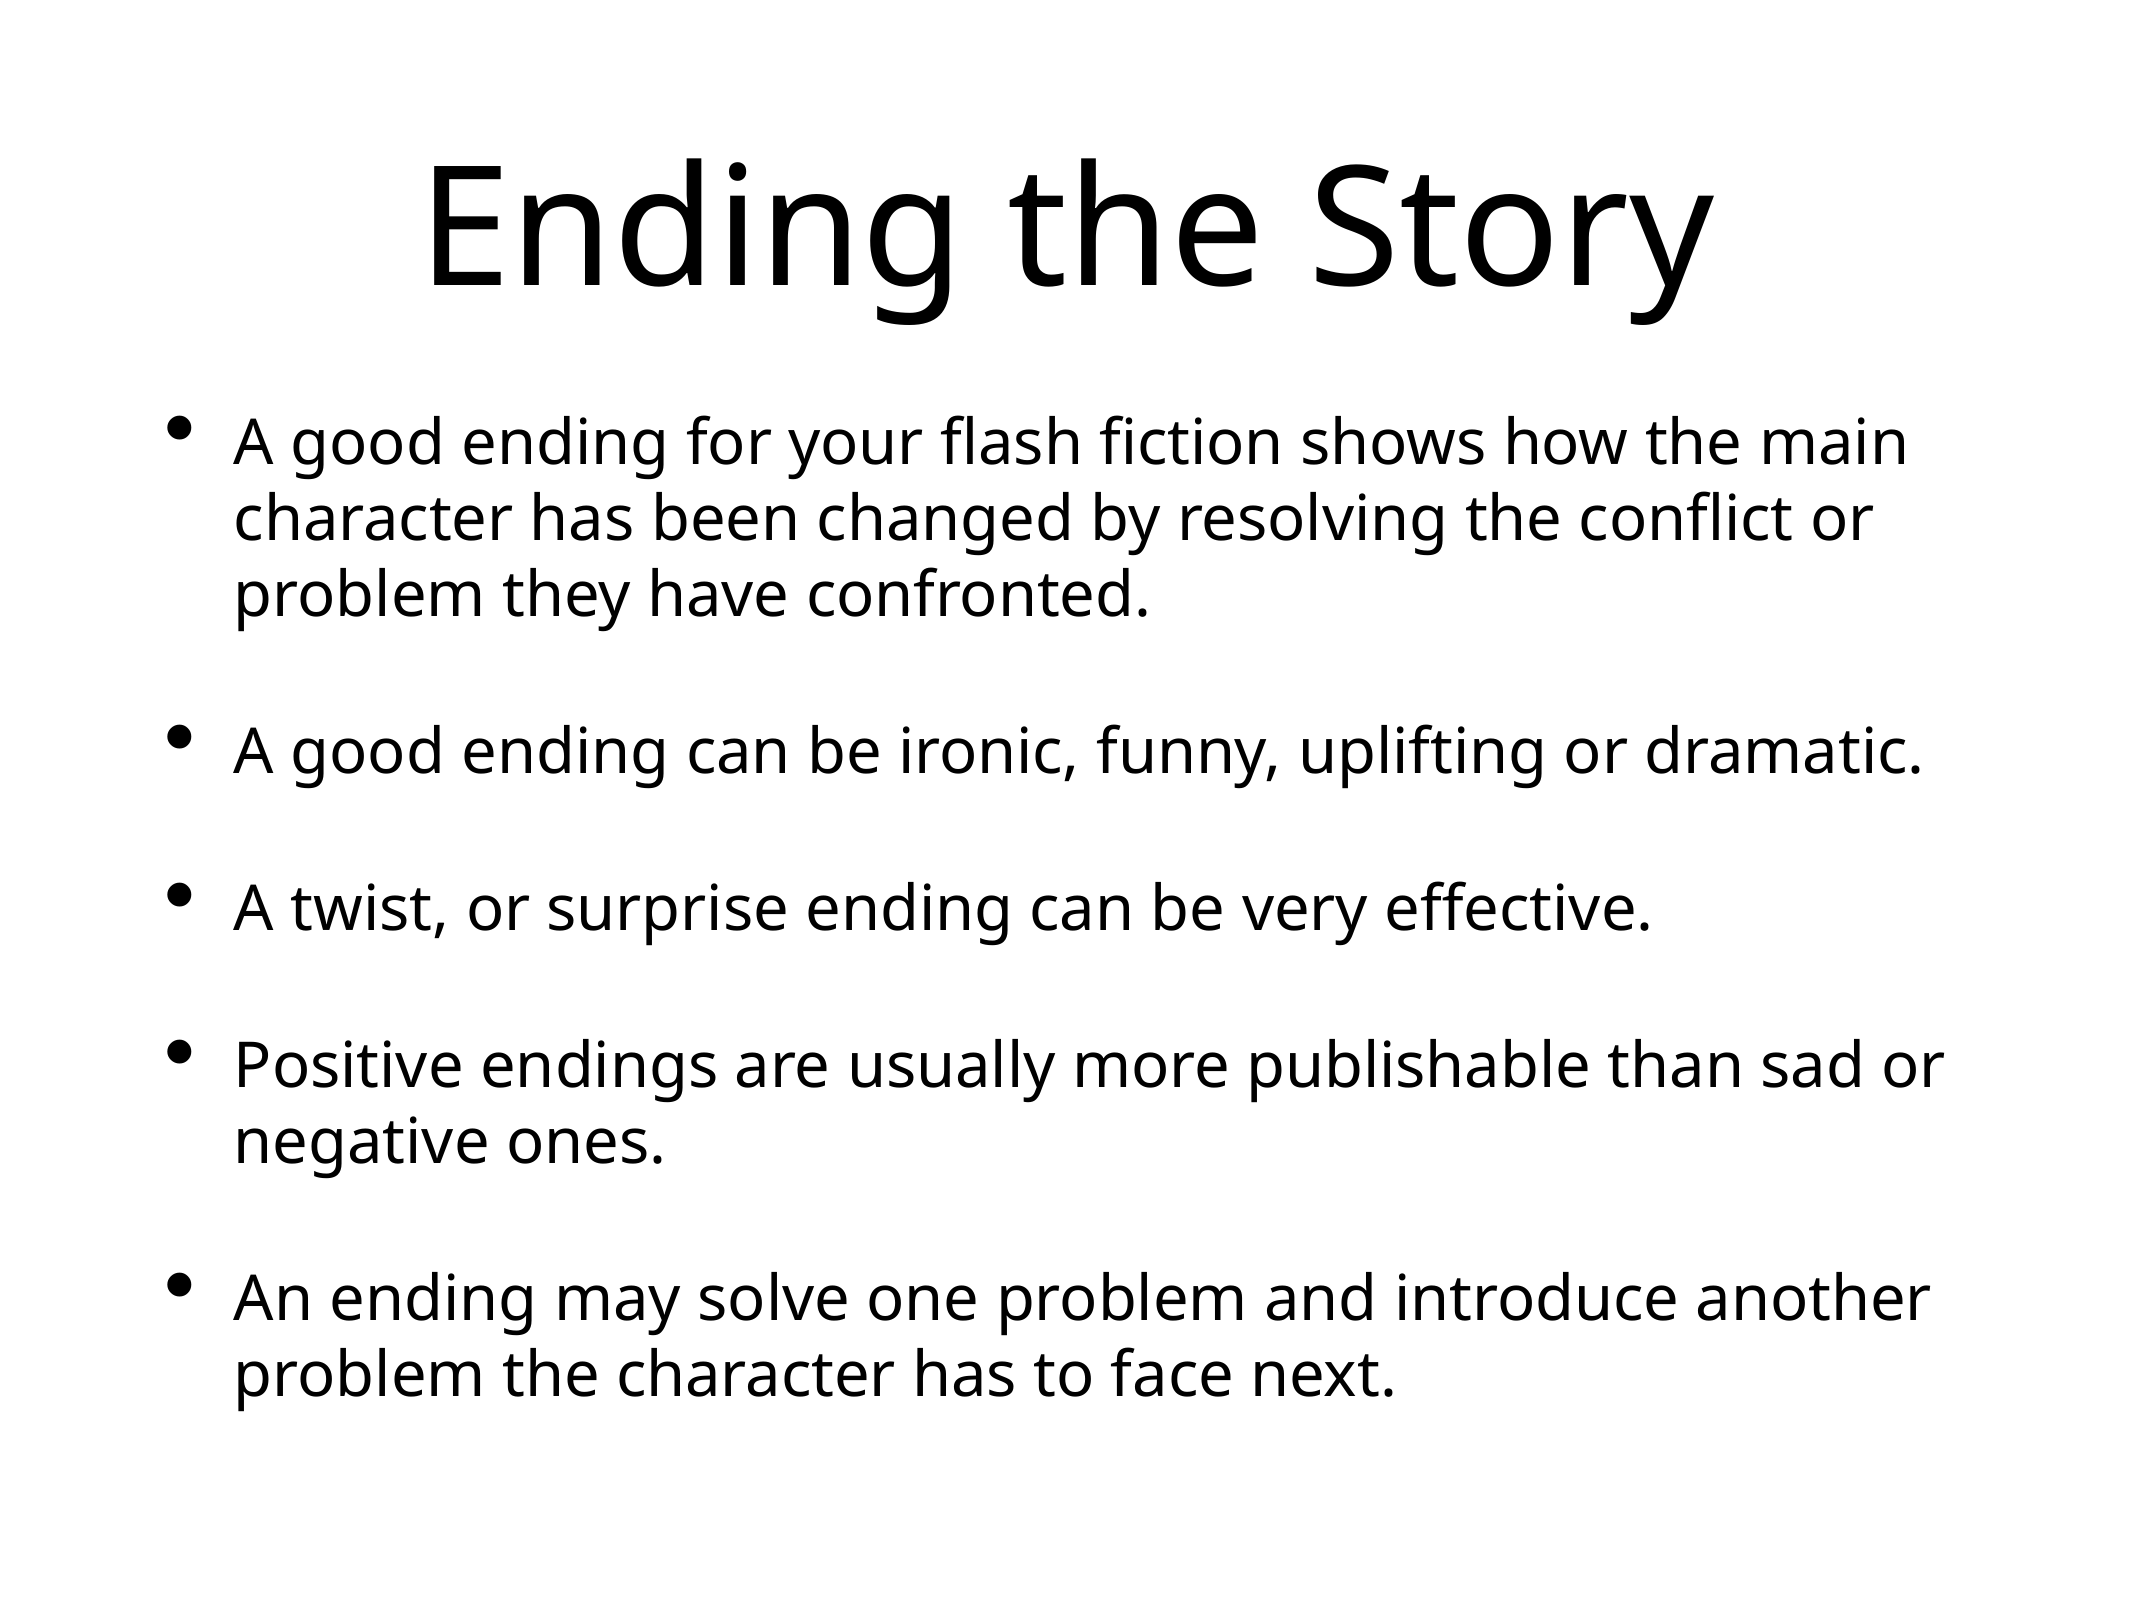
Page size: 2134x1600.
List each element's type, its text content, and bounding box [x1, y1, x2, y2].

list A good ending for your flash fiction shows how the main character has been changed by resolving the conflict or problem they have confronted. A good ending can be ironic, funny, uplifting or dramatic. A twist, or surprise ending can be very effective. Positive endings are usually more publishable than sad or negative ones. An ending may solve one problem and introduce another problem the character has to face next. [155, 389, 1978, 1422]
title Ending the Story [155, 41, 1978, 389]
